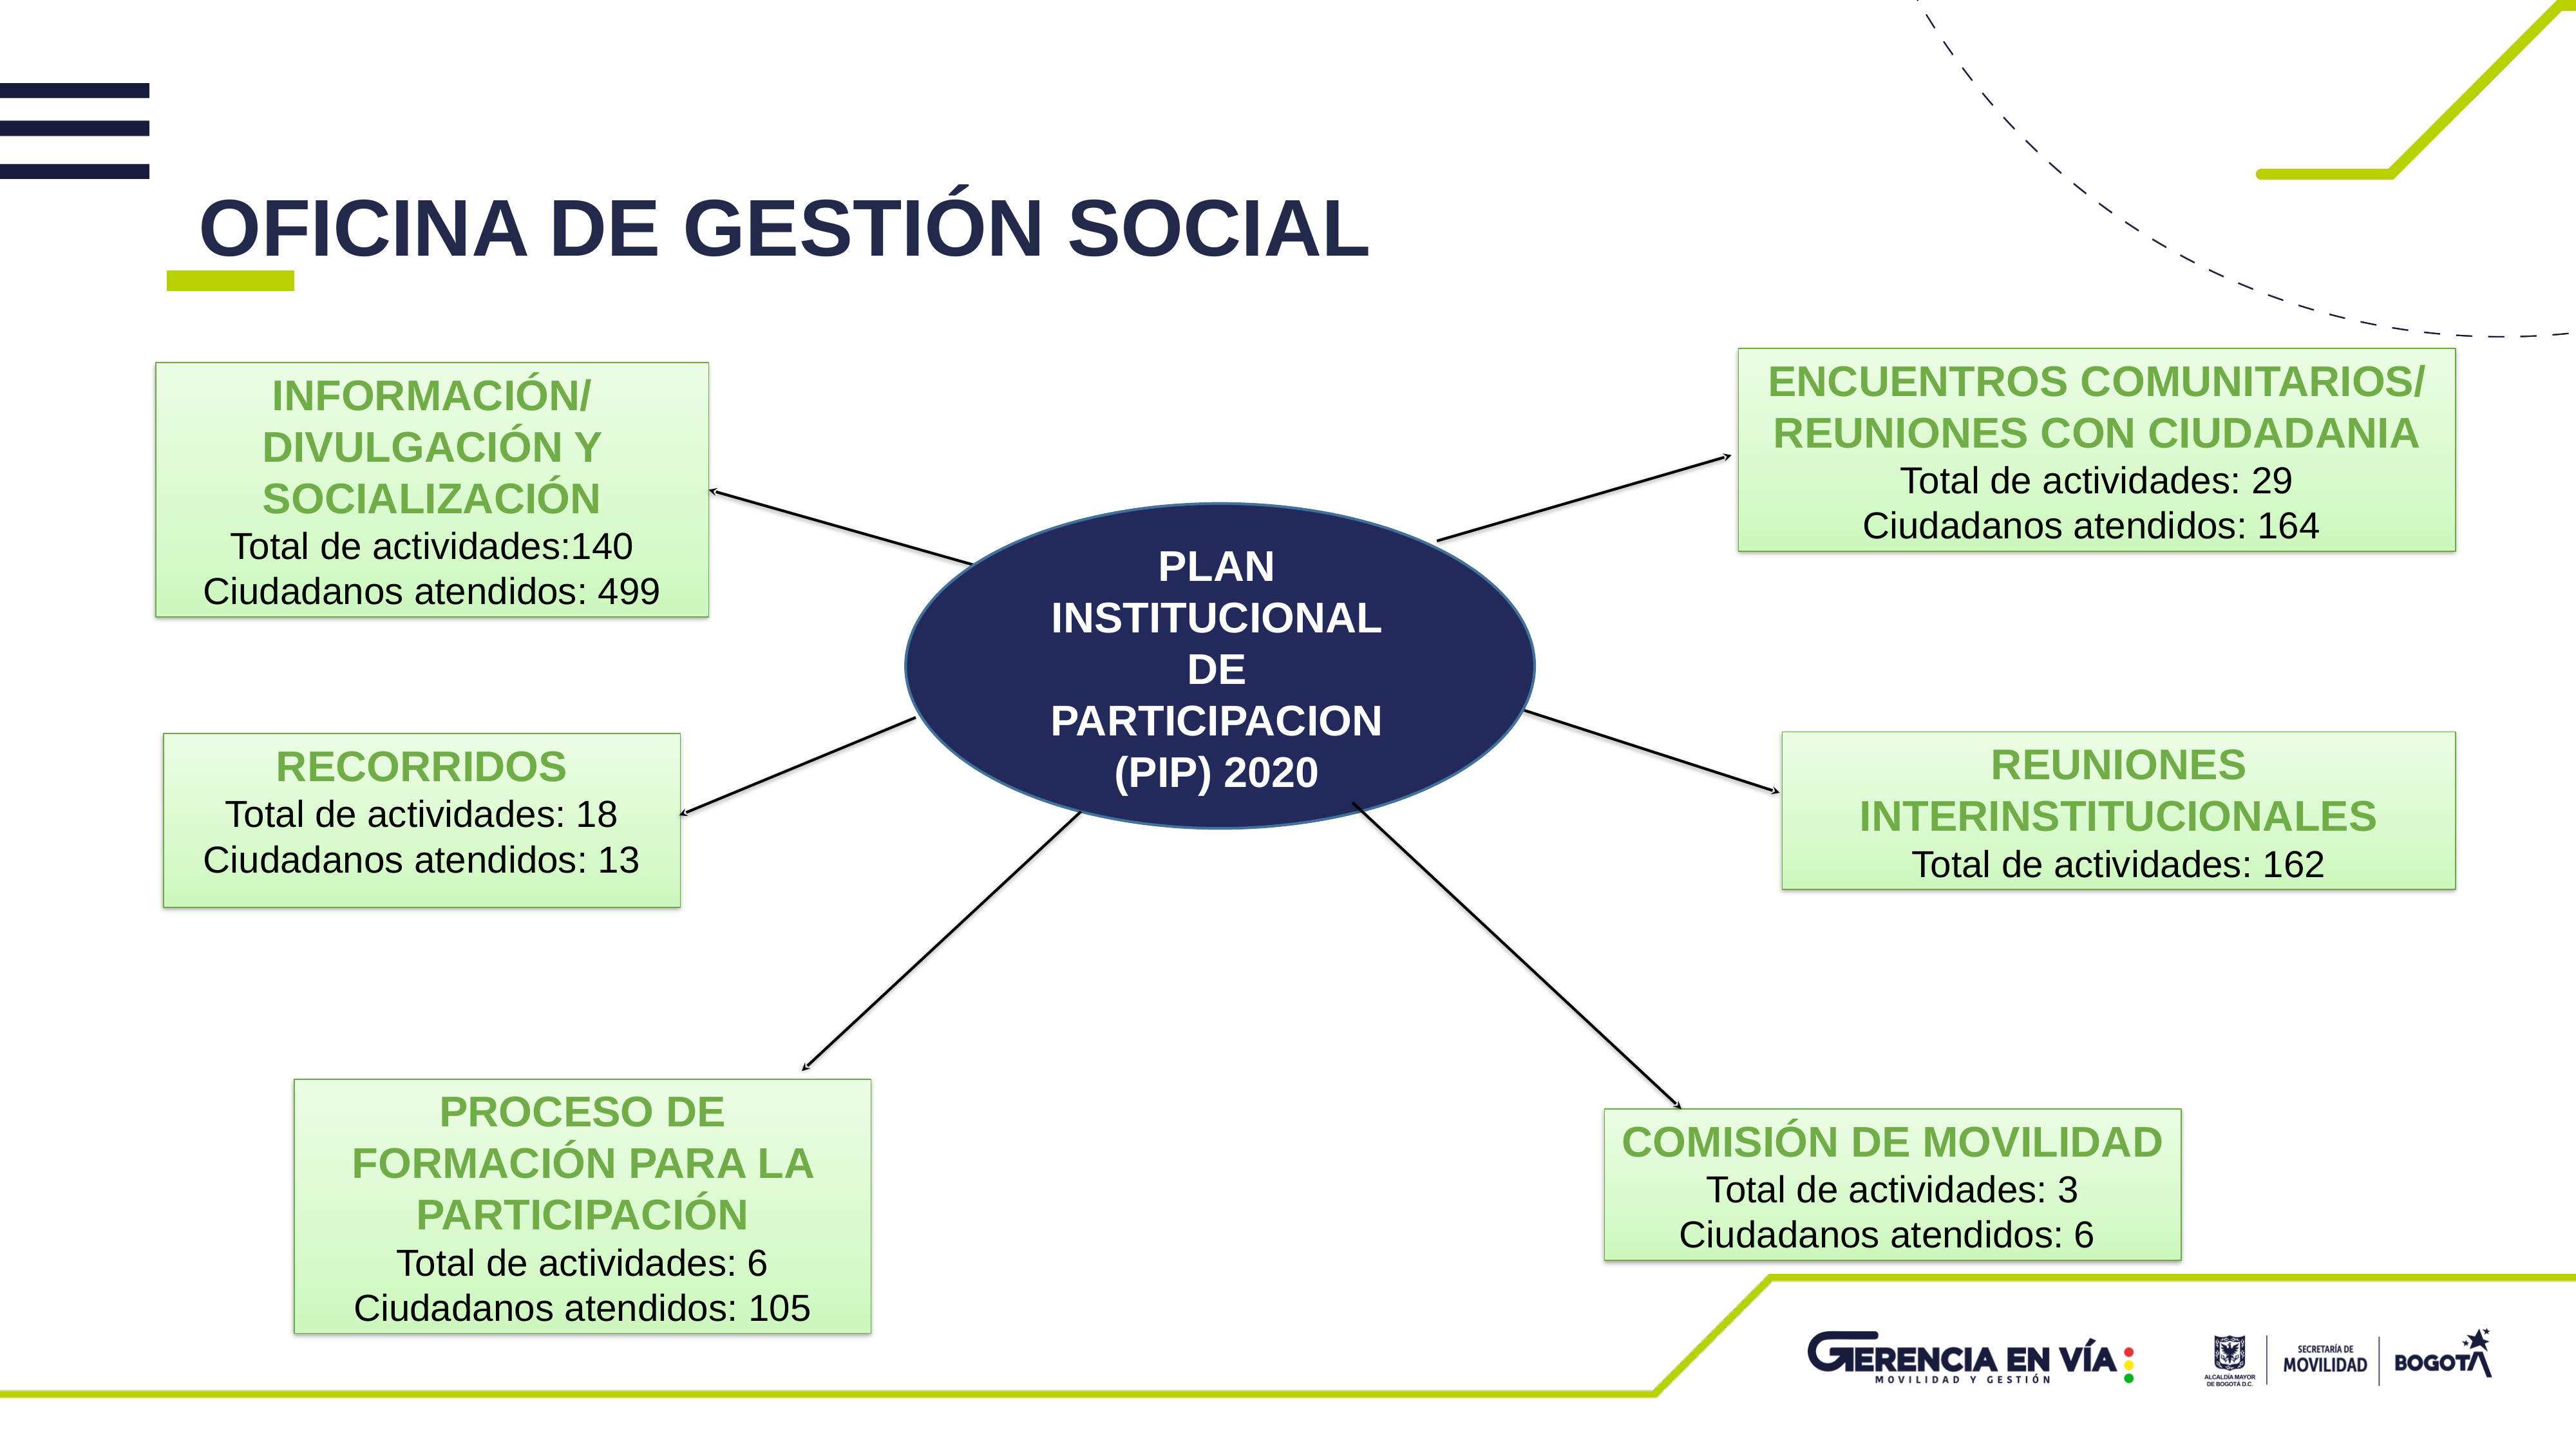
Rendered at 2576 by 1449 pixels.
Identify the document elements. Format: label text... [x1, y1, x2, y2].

picture [0, 1274, 2576, 1399]
text_box [1038, 503, 1402, 533]
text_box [1005, 694, 1124, 779]
text_box [1043, 800, 1353, 829]
text_box PROCESO DE FORMACIÓN PARA LA PARTICIPACIÓN Total de actividades: 6 Ciudadanos atendidos: 105 [294, 1079, 871, 1334]
text_box PLAN INSTITUCIONAL DE PARTICIPACION (PIP) 2020 [1013, 533, 1421, 800]
picture [167, 270, 294, 292]
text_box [1352, 802, 1682, 1110]
text_box INFORMACIÓN/ DIVULGACIÓN Y SOCIALIZACIÓN Total de actividades:140 Ciudadanos atendidos: 499 [156, 363, 709, 617]
text_box OFICINA DE GESTIÓN SOCIAL [167, 192, 1447, 279]
text_box [1421, 540, 1535, 791]
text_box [708, 491, 982, 567]
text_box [679, 717, 916, 816]
text_box [905, 544, 1013, 788]
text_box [1312, 679, 1441, 777]
picture [0, 83, 149, 179]
picture [1872, 0, 2576, 337]
text_box REUNIONES INTERINSTITUCIONALES Total de actividades: 162 [1782, 732, 2456, 890]
text_box [1761, 506, 2550, 592]
text_box RECORRIDOS Total de actividades: 18 Ciudadanos atendidos: 13 [163, 734, 681, 907]
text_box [801, 811, 1081, 1072]
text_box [1521, 709, 1780, 793]
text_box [1437, 455, 1732, 542]
text_box ENCUENTROS COMUNITARIOS/ REUNIONES CON CIUDADANIA Total de actividades: 29 Ciudadanos atendidos: 164 [1738, 348, 2456, 552]
text_box COMISIÓN DE MOVILIDAD Total de actividades: 3 Ciudadanos atendidos: 6 [1604, 1109, 2181, 1260]
